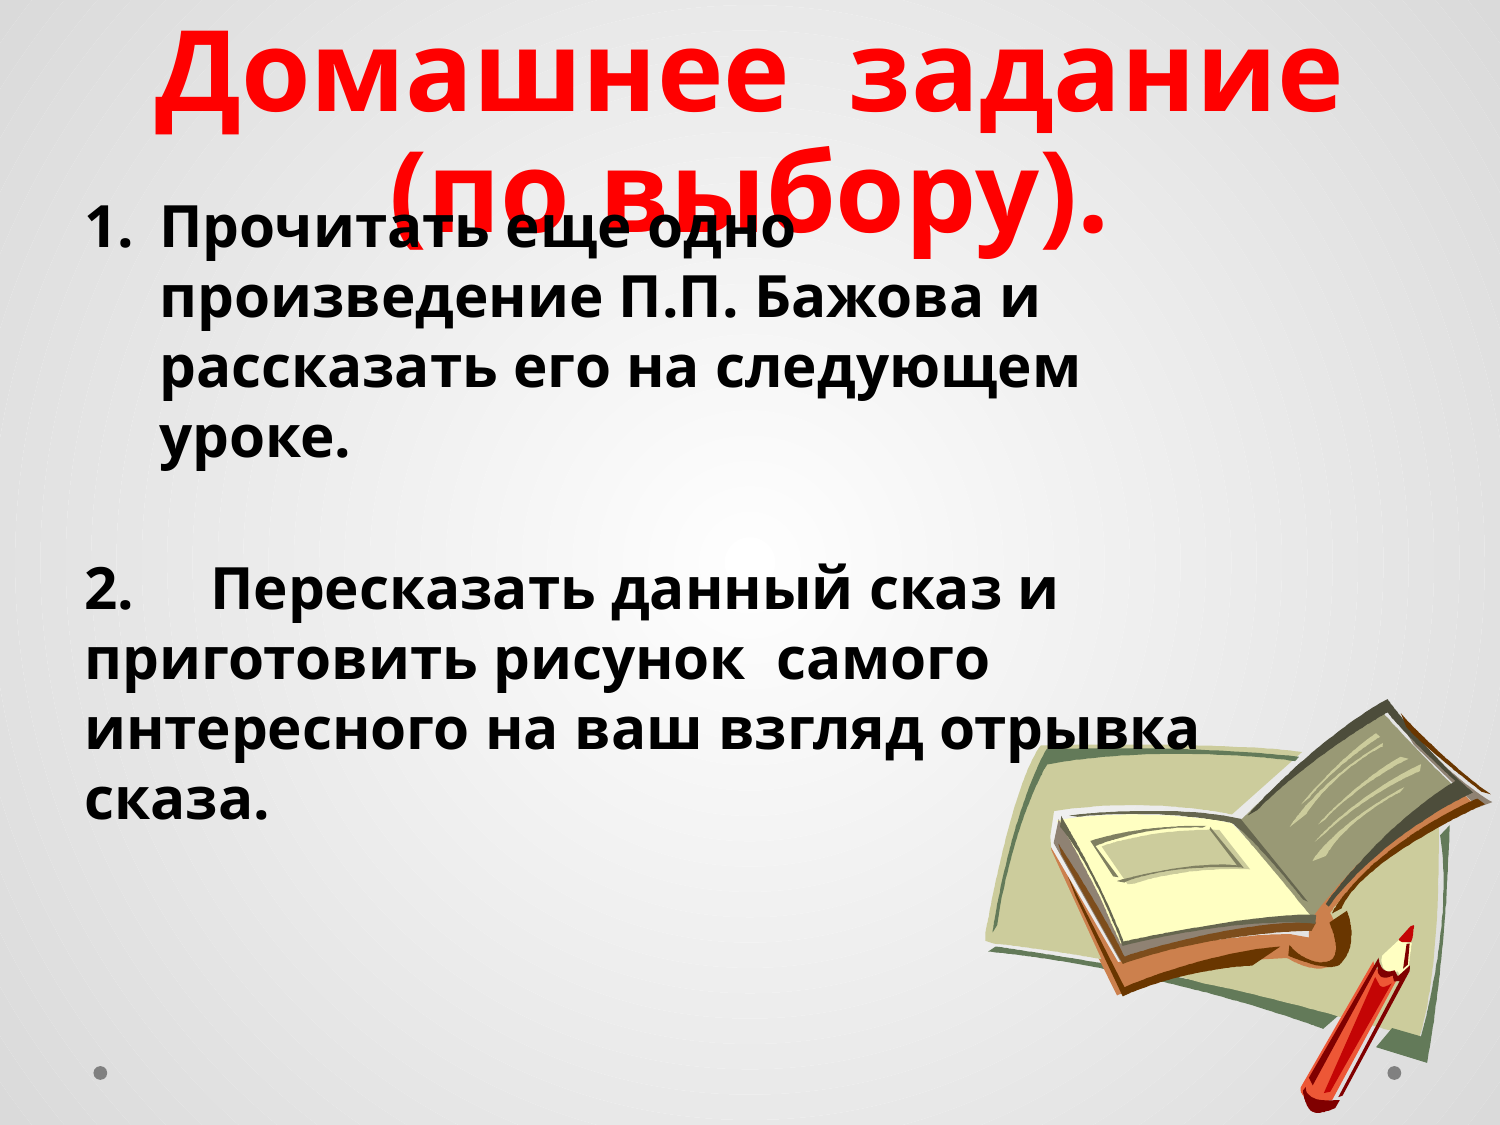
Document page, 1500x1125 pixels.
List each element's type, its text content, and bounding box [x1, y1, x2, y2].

picture [985, 692, 1500, 1120]
title Домашнее задание (по выбору). [75, 0, 1425, 263]
list Прочитать еще одно произведение П.П. Бажова и рассказать его на следующем уроке. 2. Пересказать данный сказ и приготовить рисунок самого интересного на ваш взгляд отрывка сказа. [69, 270, 1251, 909]
